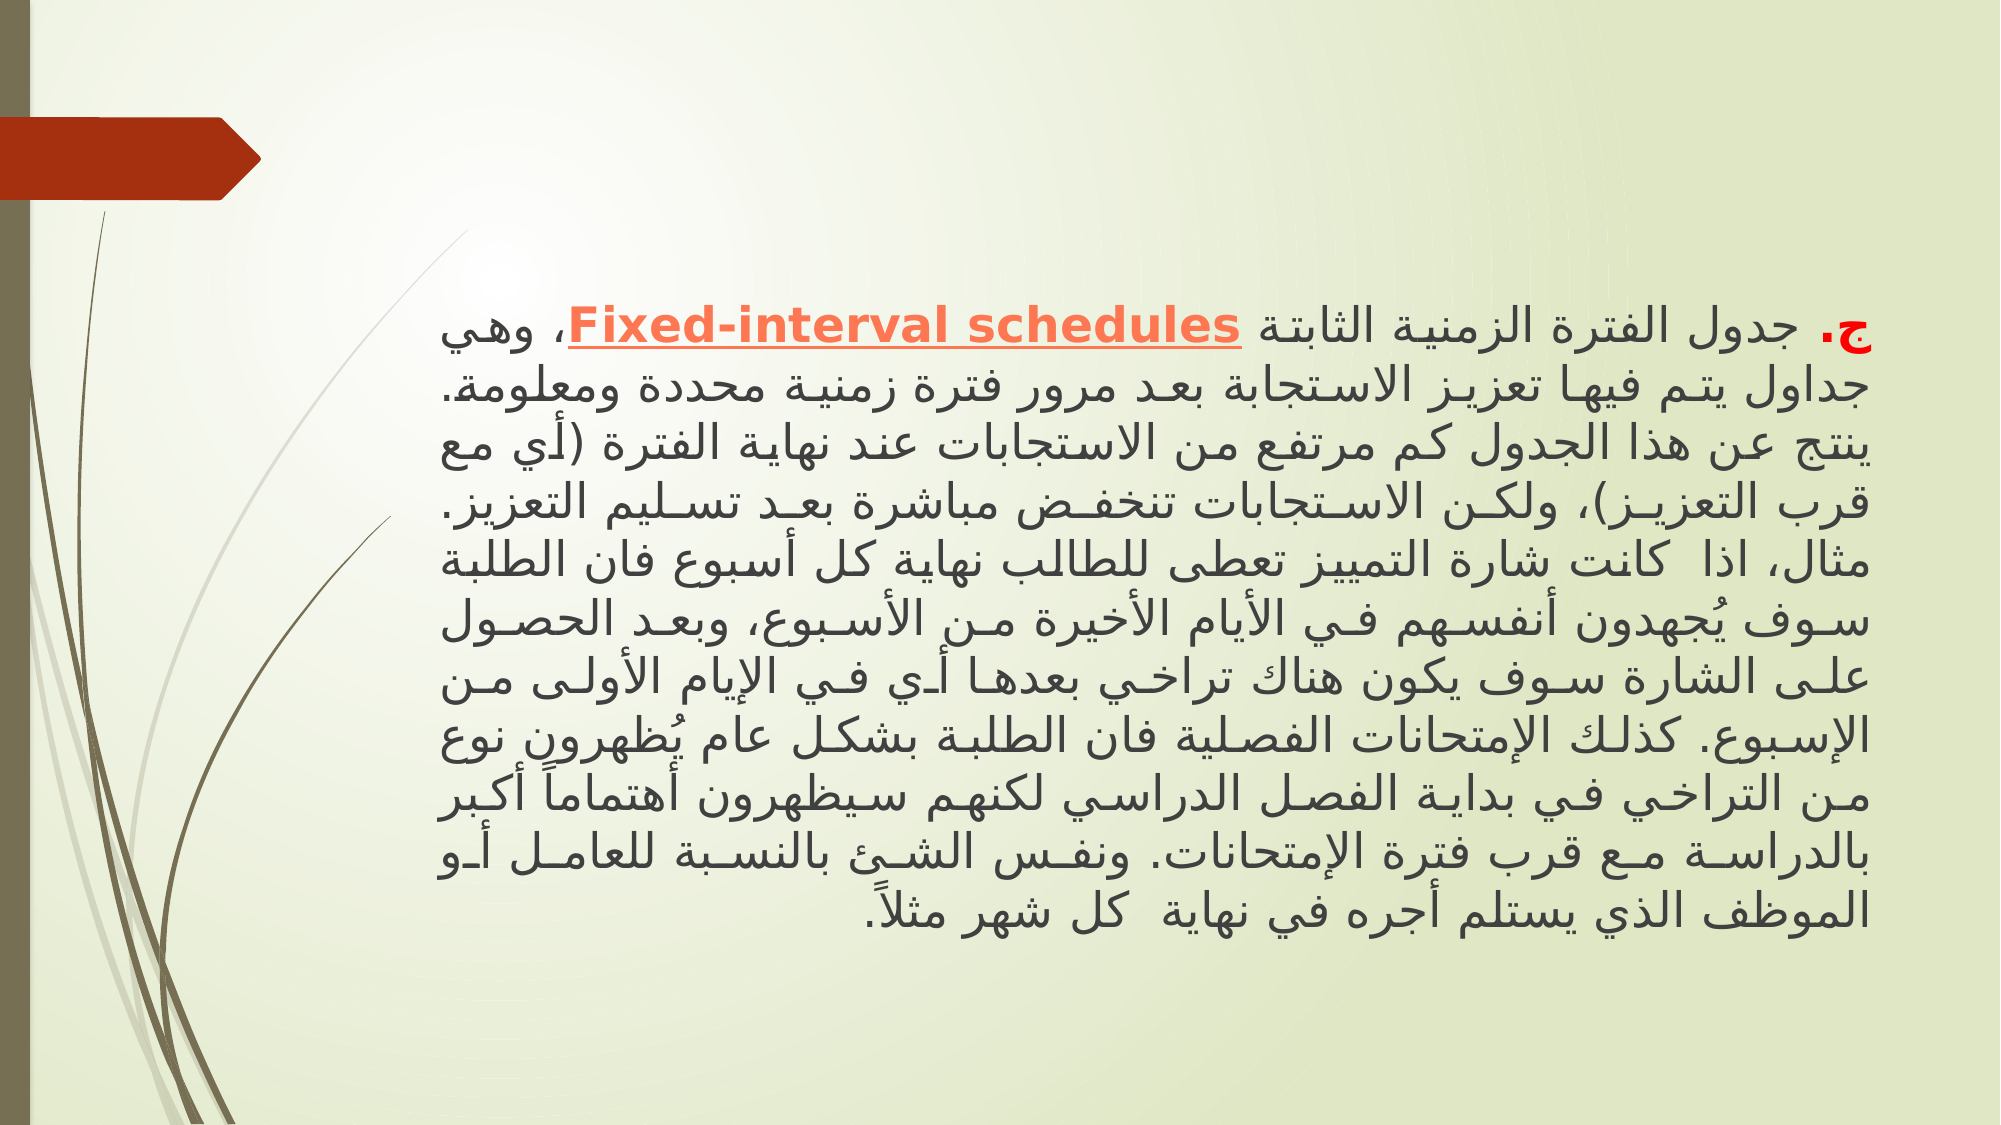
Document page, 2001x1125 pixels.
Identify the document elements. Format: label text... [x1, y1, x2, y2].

list ج. جدول الفترة الزمنية الثابتة Fixed-interval schedules، وهي جداول يتم فيها تعزيز الاستجابة بعد مرور فترة زمنية محددة ومعلومة. ينتج عن هذا الجدول كم مرتفع من الاستجابات عند نهاية الفترة (أي مع قرب التعزيز)، ولكن الاستجابات تنخفض مباشرة بعد تسليم التعزيز. مثال، اذا كانت شارة التمييز تعطى للطالب نهاية كل أسبوع فان الطلبة سوف يُجهدون أنفسهم في الأيام الأخيرة من الأسبوع، وبعد الحصول على الشارة سوف يكون هناك تراخي بعدها أي في الإيام الأولى من الإسبوع. كذلك الإمتحانات الفصلية فان الطلبة بشكل عام يُظهرون نوع من التراخي في بداية الفصل الدراسي لكنهم سيظهرون أهتماماً أكبر بالدراسة مع قرب فترة الإمتحانات. ونفس الشئ بالنسبة للعامل أو الموظف الذي يستلم أجره في نهاية كل شهر مثلاً. [424, 286, 1888, 970]
